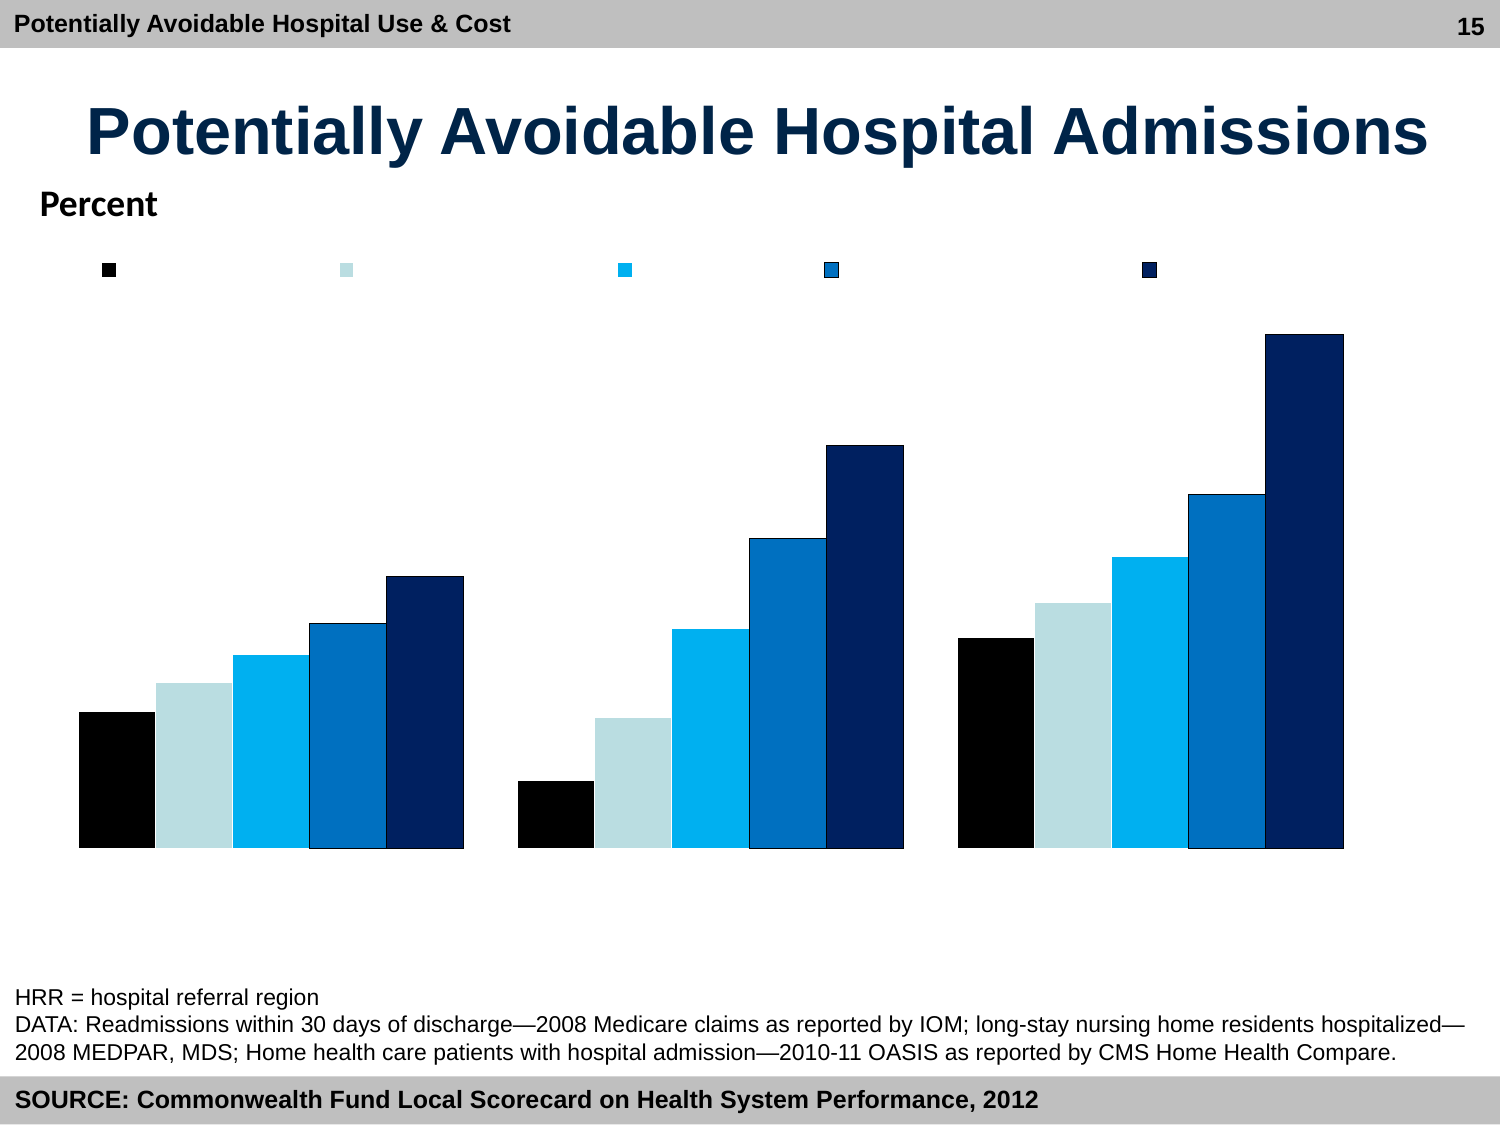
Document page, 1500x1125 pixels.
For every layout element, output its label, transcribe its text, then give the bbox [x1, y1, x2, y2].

text_box HRR = hospital referral region DATA: Readmissions within 30 days of discharge—2008 Medicare claims as reported by IOM; long-stay nursing home residents hospitalized—2008 MEDPAR, MDS; Home health care patients with hospital admission—2010-11 OASIS as reported by CMS Home Health Compare. [0, 975, 1500, 1073]
title Potentially Avoidable Hospital Admissions [62, 65, 1456, 171]
text_box SOURCE: Commonwealth Fund Local Scorecard on Health System Performance, 2012 [0, 1076, 1500, 1125]
slide_number 15 [1149, 0, 1500, 52]
text_box Percent [25, 171, 1456, 232]
chart [0, 201, 1435, 952]
text_box Potentially Avoidable Hospital Use & Cost [0, 0, 1149, 48]
